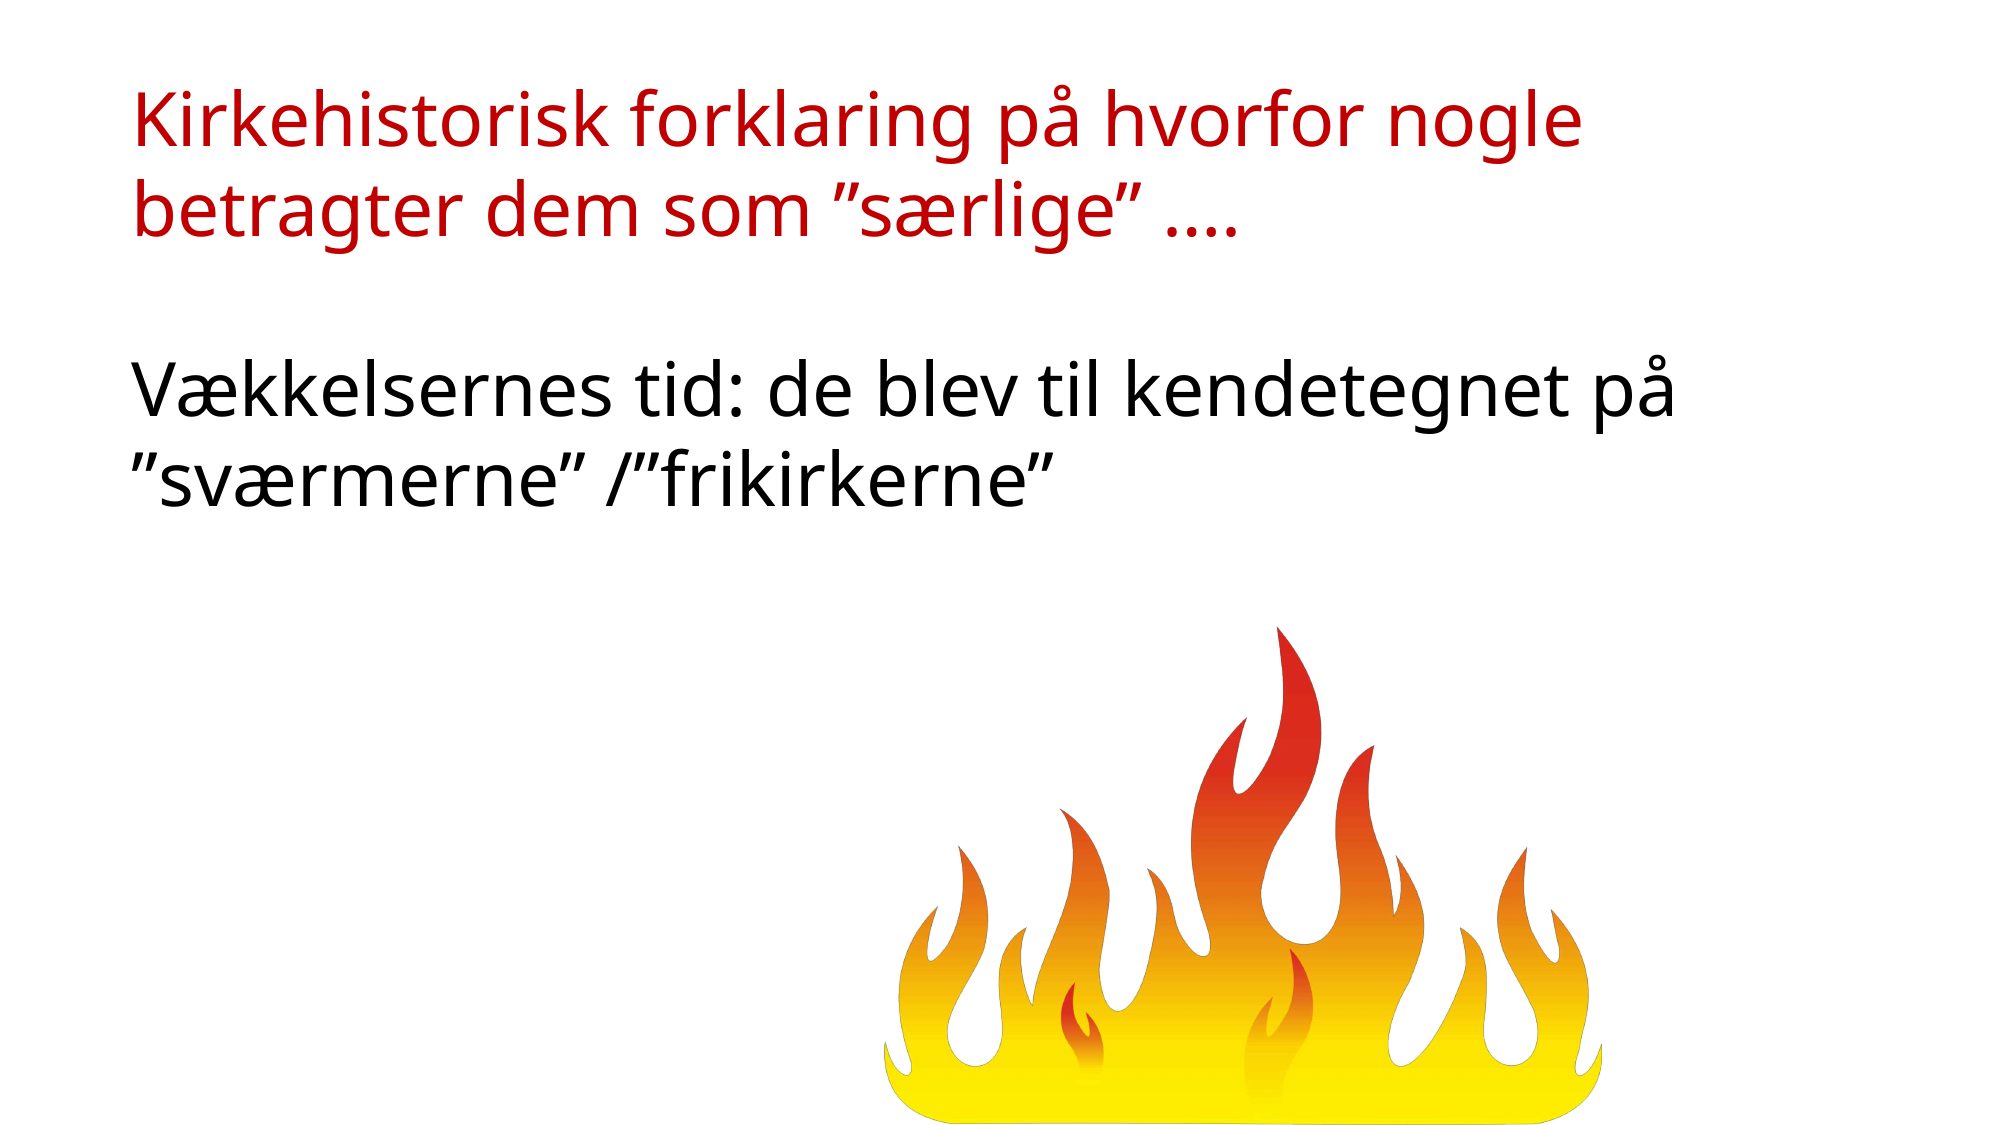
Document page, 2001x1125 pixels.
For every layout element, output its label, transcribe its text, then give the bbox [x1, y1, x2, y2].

text_box Kirkehistorisk forklaring på hvorfor nogle betragter dem som ”særlige” …. Vækkelsernes tid: de blev til kendetegnet på ”sværmerne” /”frikirkerne” [116, 64, 1881, 529]
picture [884, 626, 1602, 1125]
